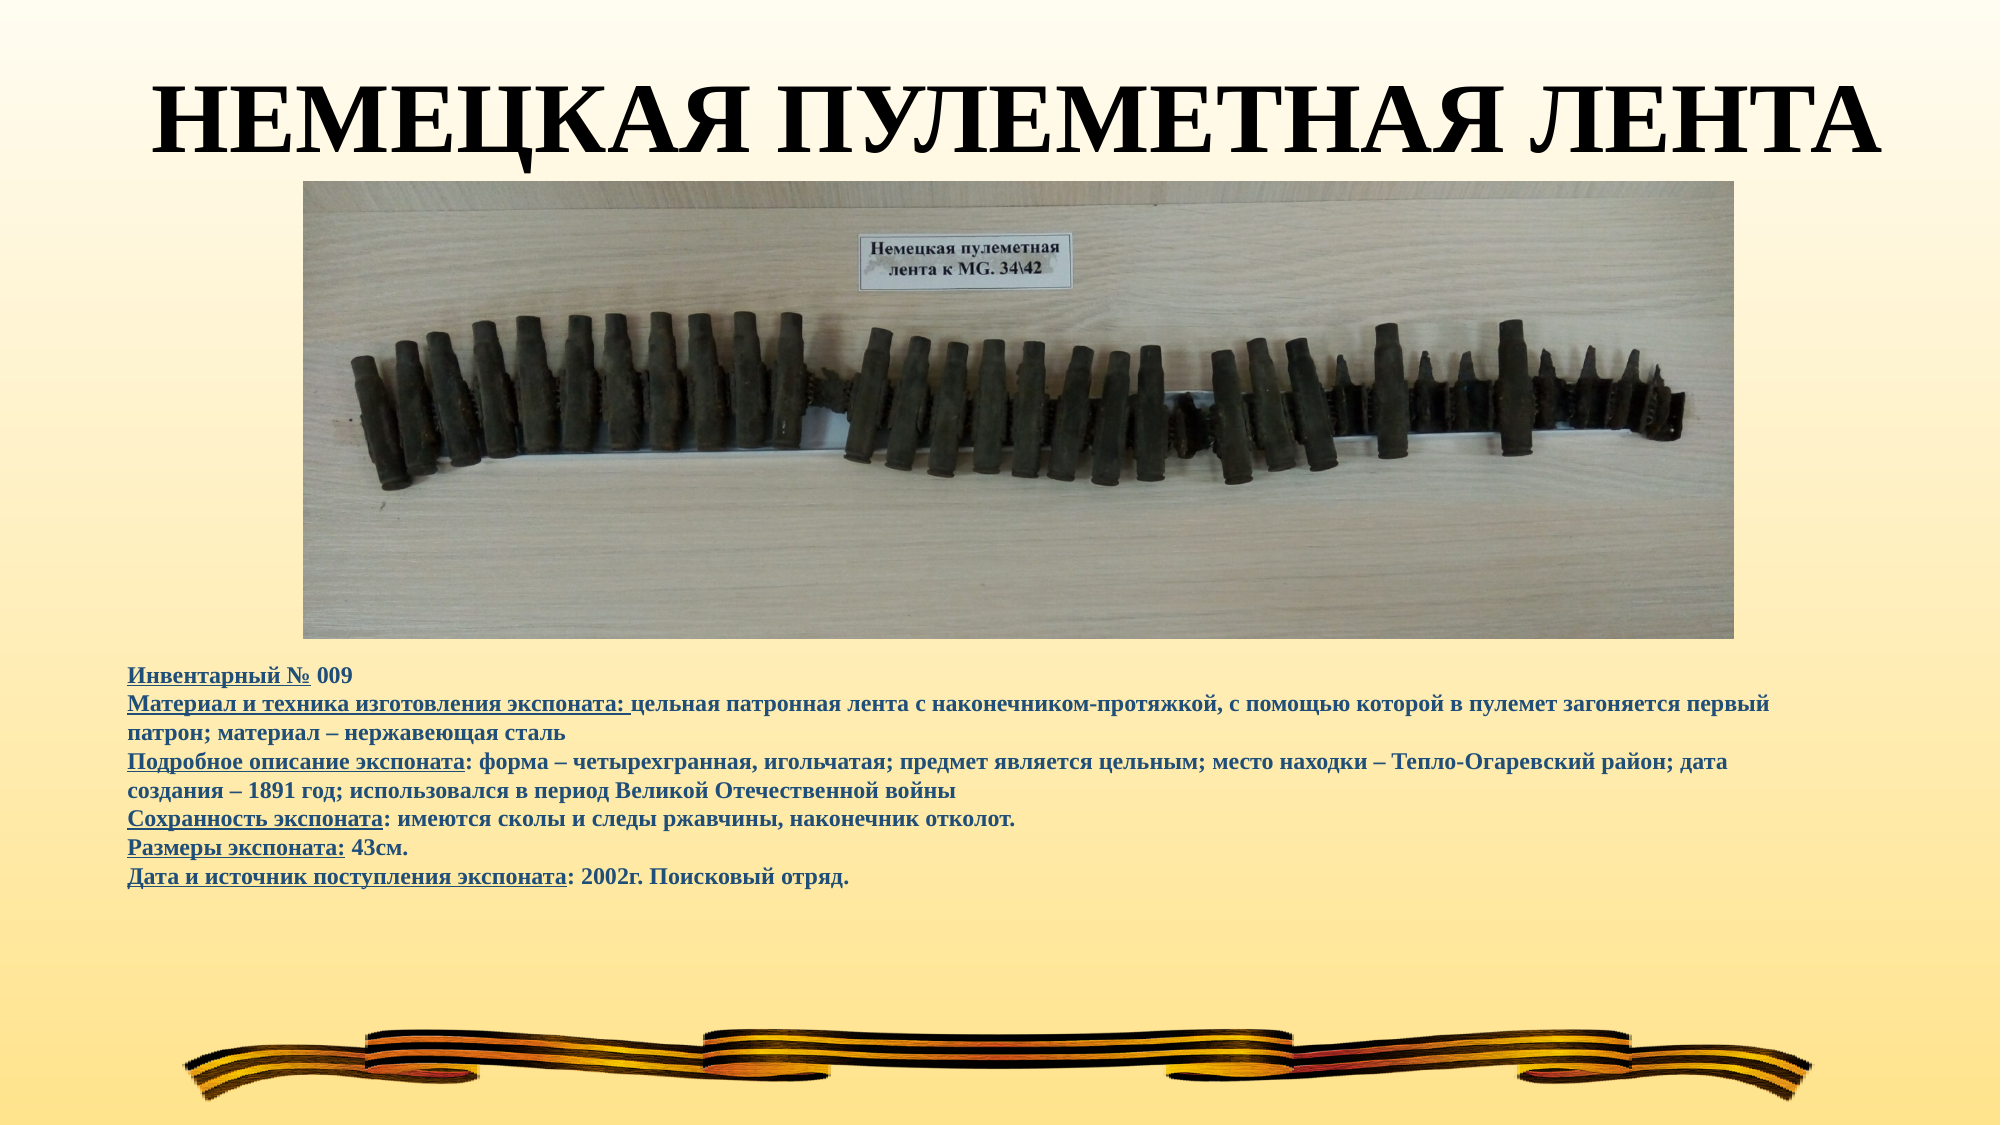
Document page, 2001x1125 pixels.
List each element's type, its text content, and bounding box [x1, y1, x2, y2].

list Инвентарный № 009 Материал и техника изготовления экспоната: цельная патронная лента с наконечником-протяжкой, с помощью которой в пулемет загоняется первый патрон; материал – нержавеющая сталь Подробное описание экспоната: форма – четырехгранная, игольчатая; предмет является цельным; место находки – Тепло-Огаревский район; дата создания – 1891 год; использовался в период Великой Отечественной войны Сохранность экспоната: имеются сколы и следы ржавчины, наконечник отколот. Размеры экспоната: 43см. Дата и источник поступления экспоната: 2002г. Поисковый отряд. [112, 651, 1838, 898]
picture [302, 181, 1734, 639]
title НЕМЕЦКАЯ ПУЛЕМЕТНАЯ ЛЕНТА [136, 28, 1935, 182]
picture [160, 910, 1838, 1125]
